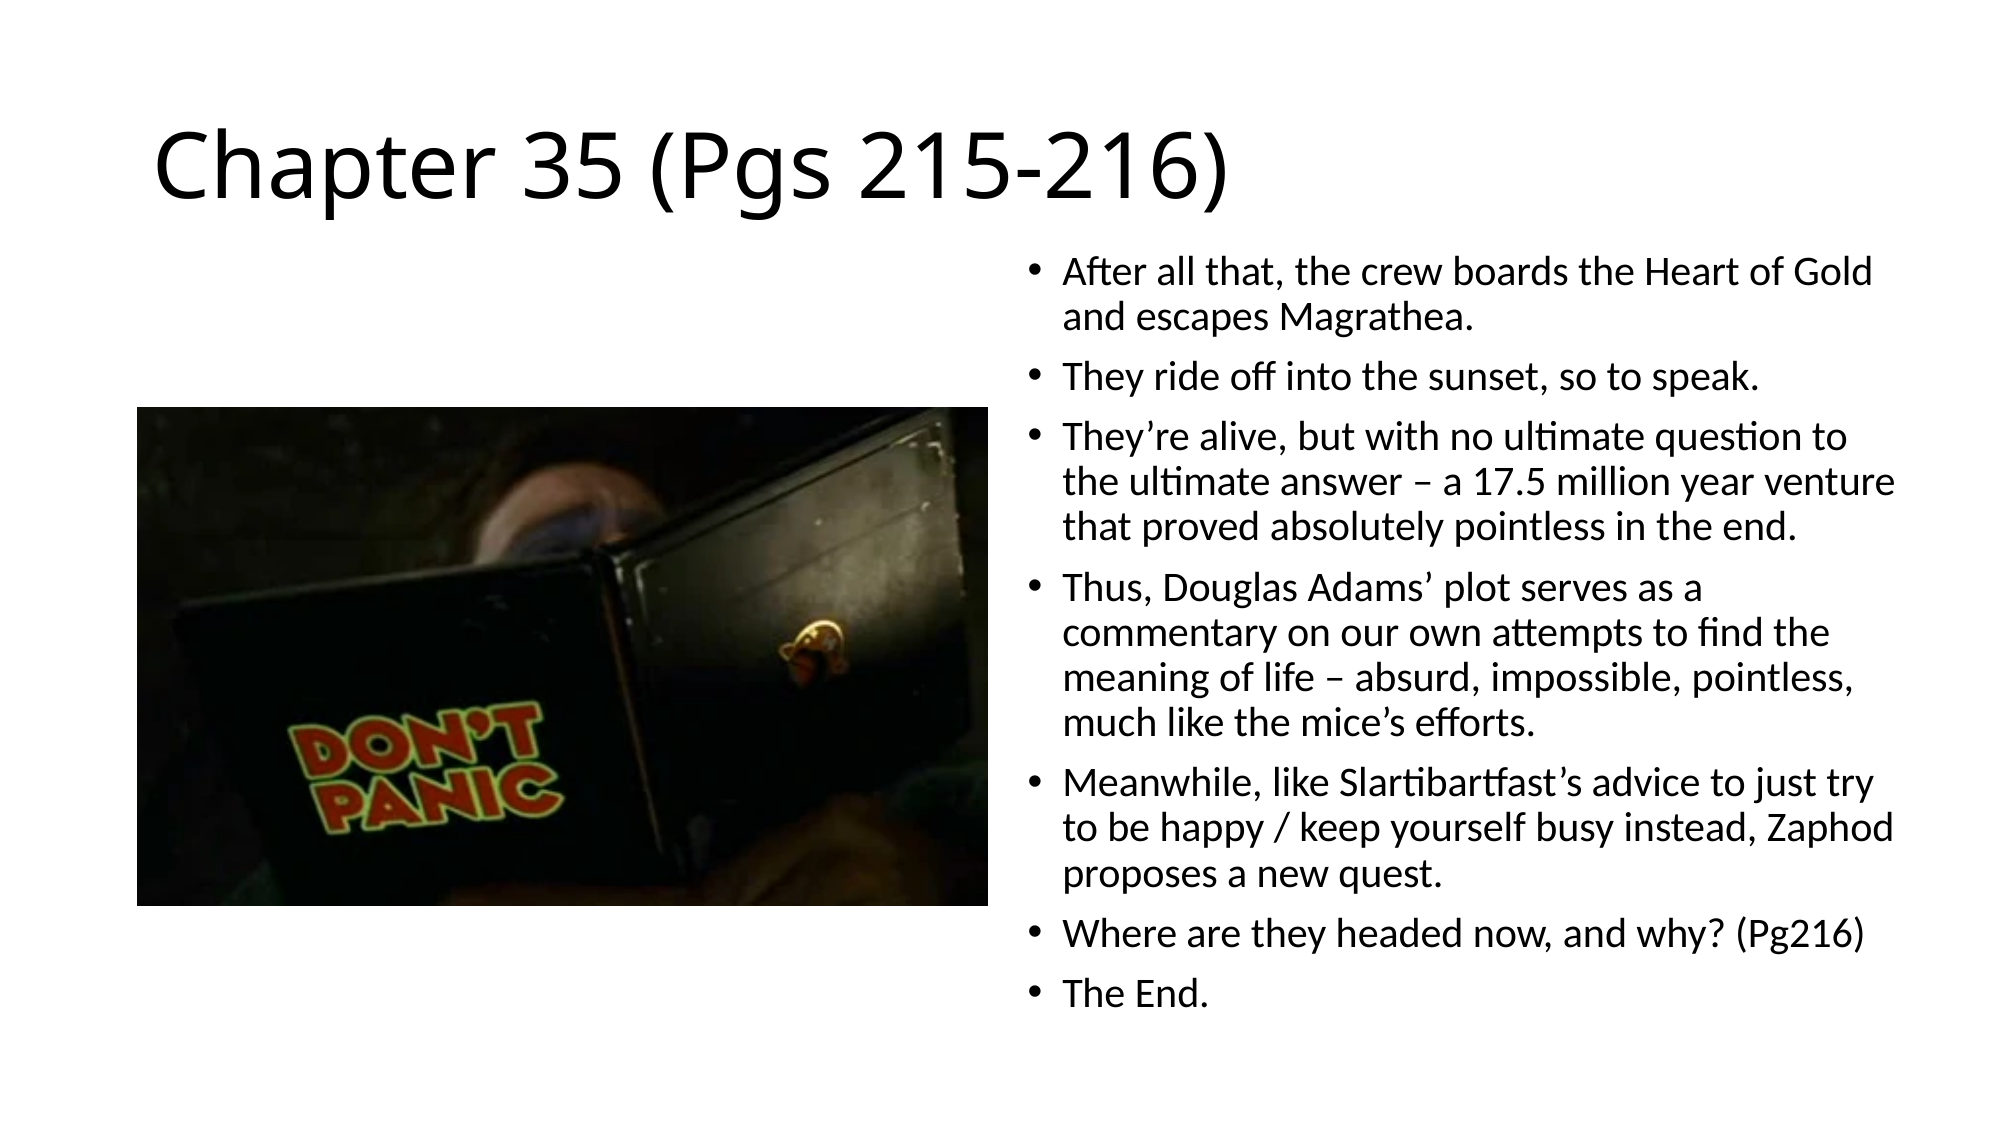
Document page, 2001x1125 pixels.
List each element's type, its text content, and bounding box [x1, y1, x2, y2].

title Chapter 35 (Pgs 215-216) [137, 59, 1863, 278]
list After all that, the crew boards the Heart of Gold and escapes Magrathea. They ride off into the sunset, so to speak. They’re alive, but with no ultimate question to the ultimate answer – a 17.5 million year venture that proved absolutely pointless in the end. Thus, Douglas Adams’ plot serves as a commentary on our own attempts to find the meaning of life – absurd, impossible, pointless, much like the mice’s efforts. Meanwhile, like Slartibartfast’s advice to just try to be happy / keep yourself busy instead, Zaphod proposes a new quest. Where are they headed now, and why? (Pg216) The End. [1012, 241, 1922, 1066]
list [137, 407, 988, 906]
